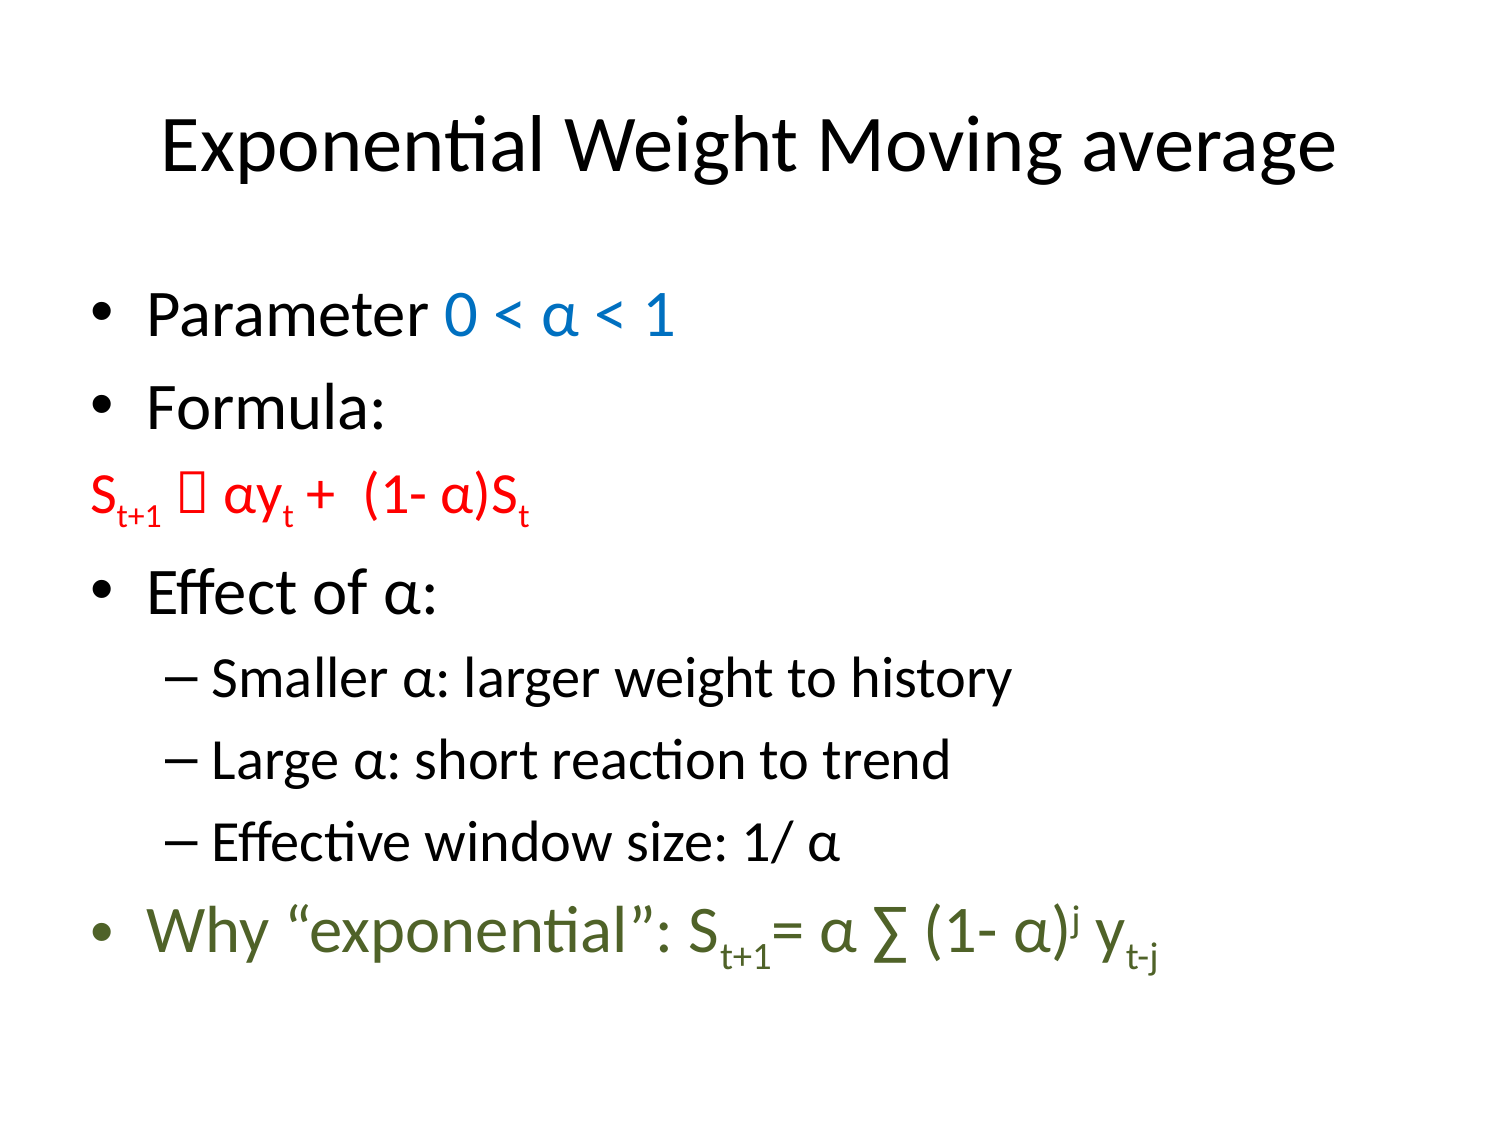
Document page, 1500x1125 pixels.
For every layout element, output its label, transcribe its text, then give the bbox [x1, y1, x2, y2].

list Parameter 0 < α < 1 Formula: St+1  αyt + (1- α)St Effect of α: Smaller α: larger weight to history Large α: short reaction to trend Effective window size: 1/ α Why “exponential”: St+1= α ∑ (1- α)j yt-j [75, 262, 1425, 1005]
title Exponential Weight Moving average [75, 45, 1425, 233]
